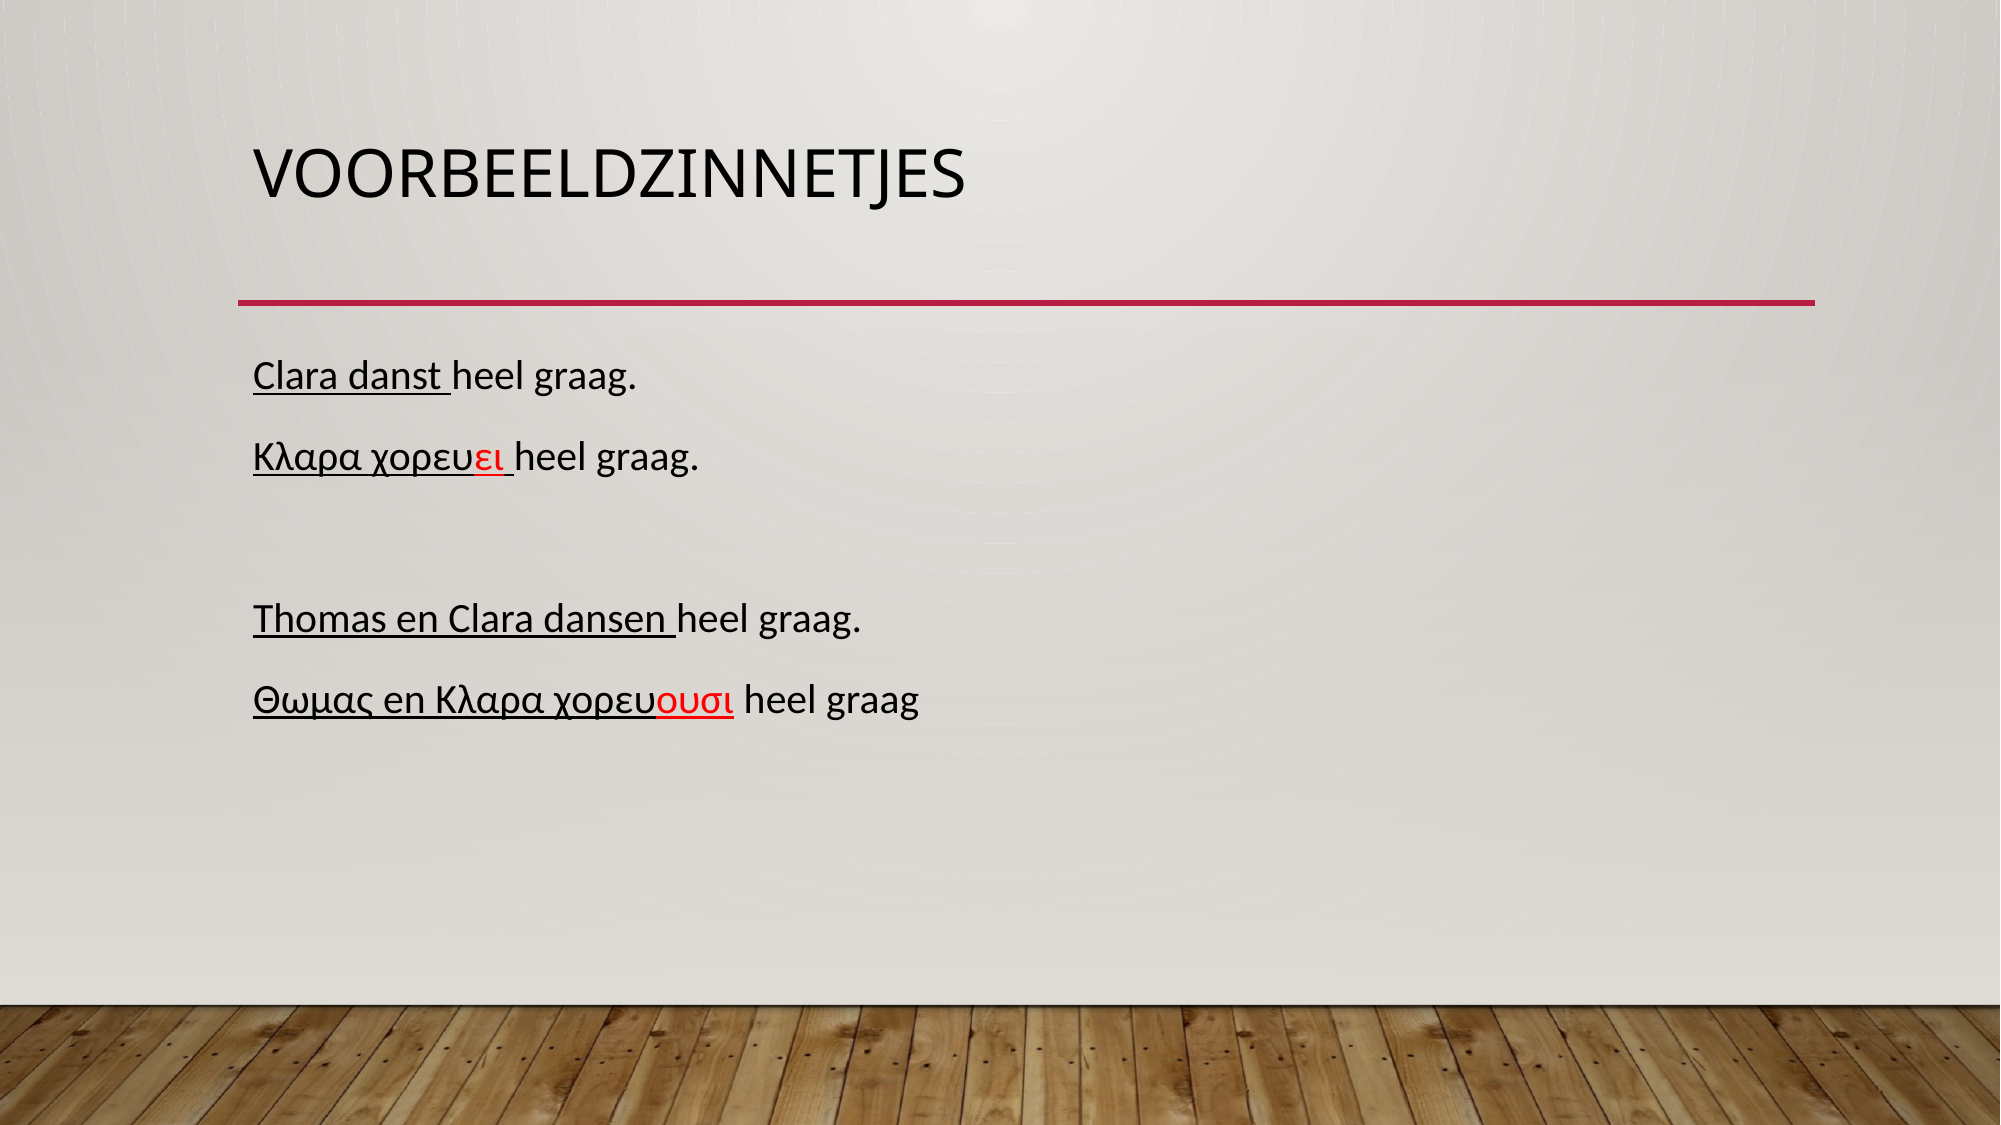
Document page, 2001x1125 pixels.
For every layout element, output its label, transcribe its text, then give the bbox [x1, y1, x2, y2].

picture [0, 1005, 2000, 1125]
title Voorbeeldzinnetjes [238, 131, 1814, 305]
list Clara danst heel graag. Κλαρα χορευει heel graag. Thomas en Clara dansen heel graag. Θωμας en Κλαρα χορευουσι heel graag [238, 330, 1814, 869]
